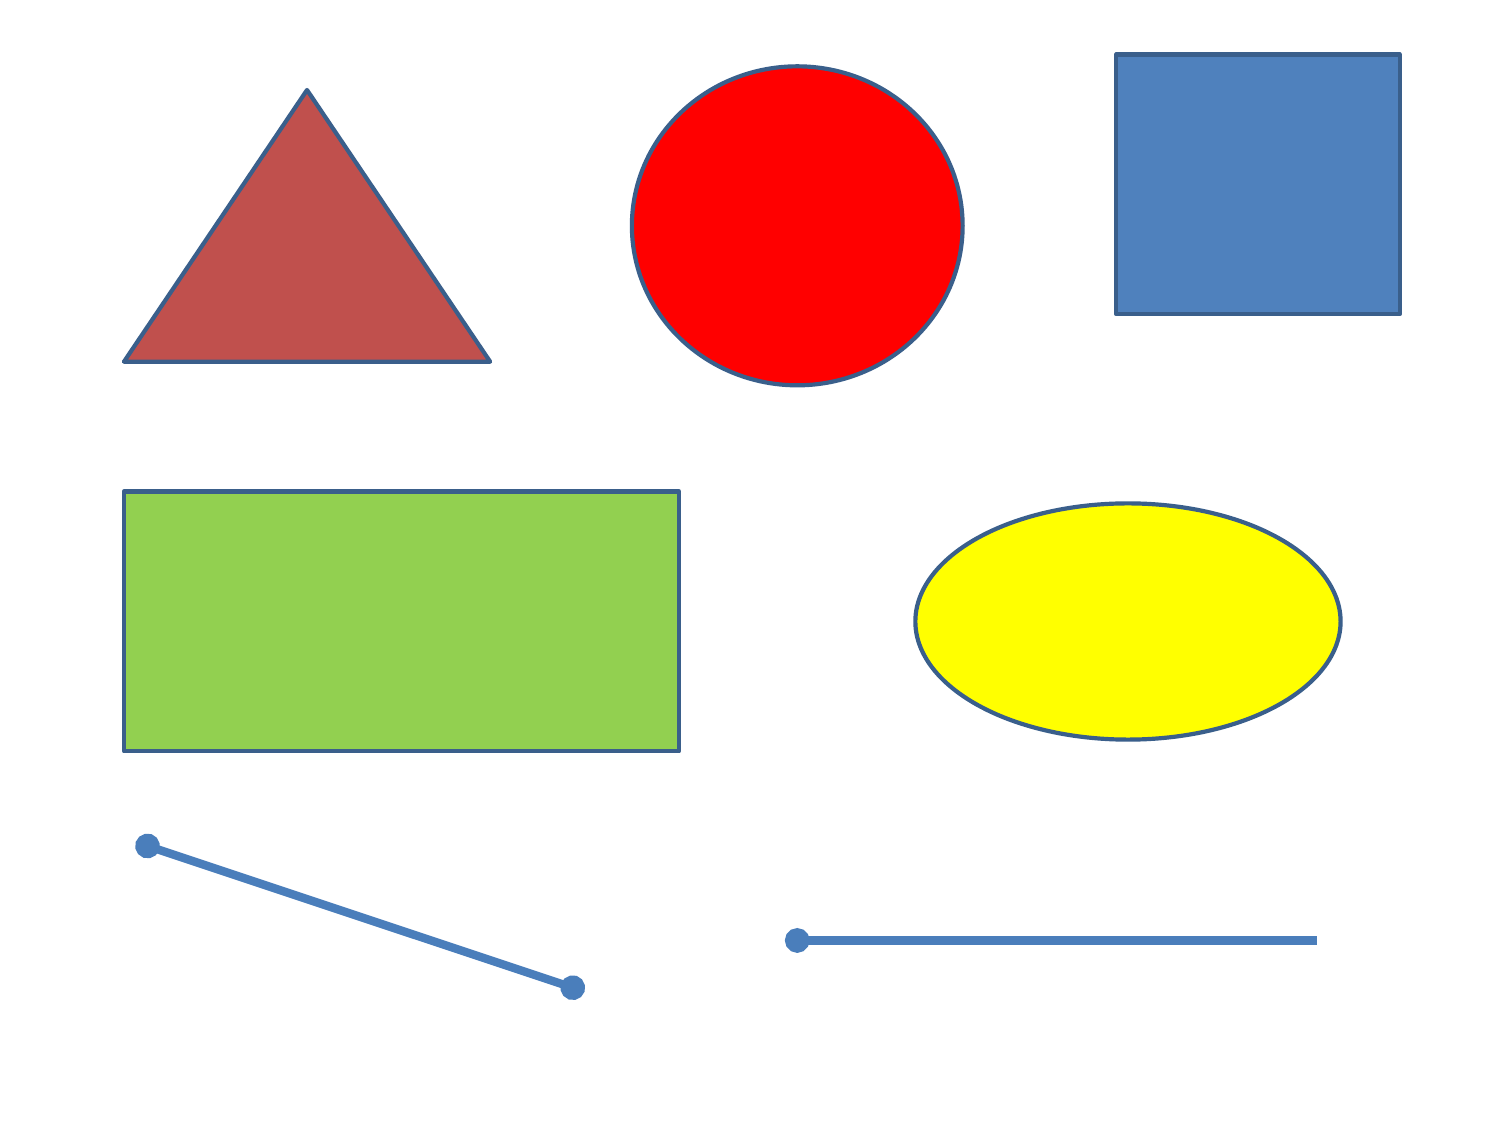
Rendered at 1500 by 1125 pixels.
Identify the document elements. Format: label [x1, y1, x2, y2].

text_box [122, 87, 493, 364]
text_box [1114, 52, 1402, 316]
text_box [147, 845, 574, 988]
text_box [629, 64, 965, 388]
text_box [122, 489, 681, 753]
text_box [913, 501, 1343, 742]
